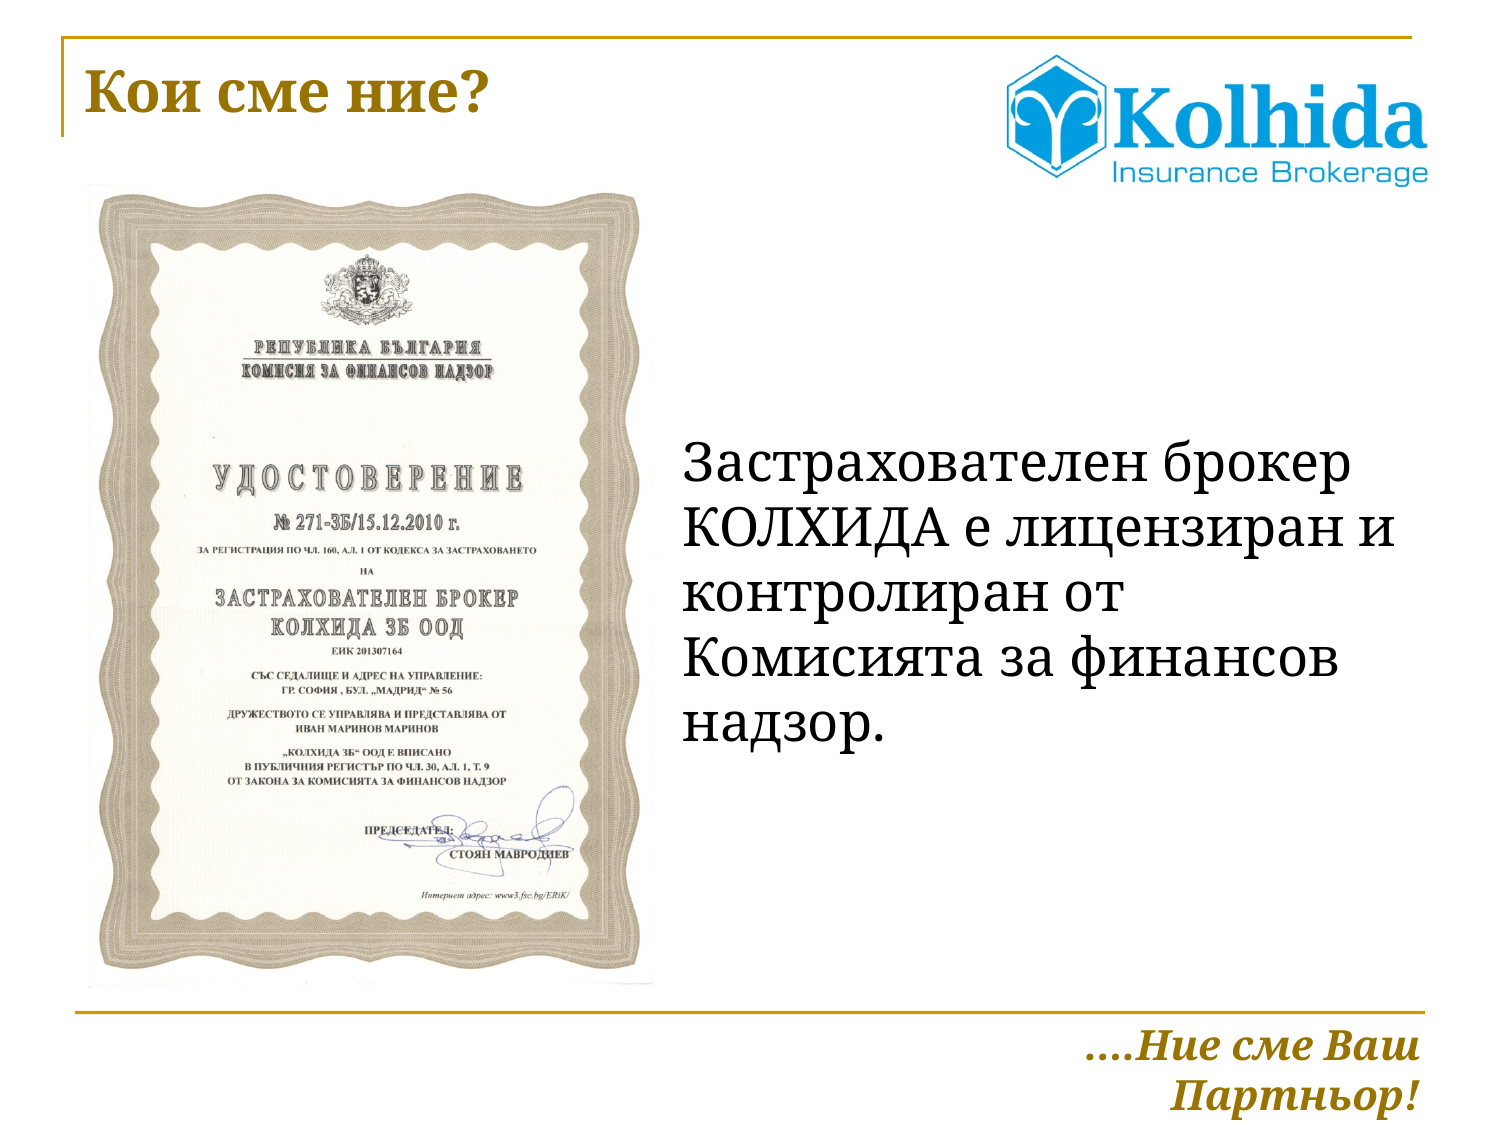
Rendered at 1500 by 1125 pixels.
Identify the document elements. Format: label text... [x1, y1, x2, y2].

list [88, 184, 668, 989]
text_box Кои сме ние? [70, 46, 661, 132]
picture [998, 45, 1436, 200]
list Застрахователен брокер КОЛХИДА е лицензиран и контролиран от Комисията за финансов надзор. [667, 278, 1448, 1022]
text_box ....Ние сме Ваш Партньор! [844, 1011, 1436, 1125]
